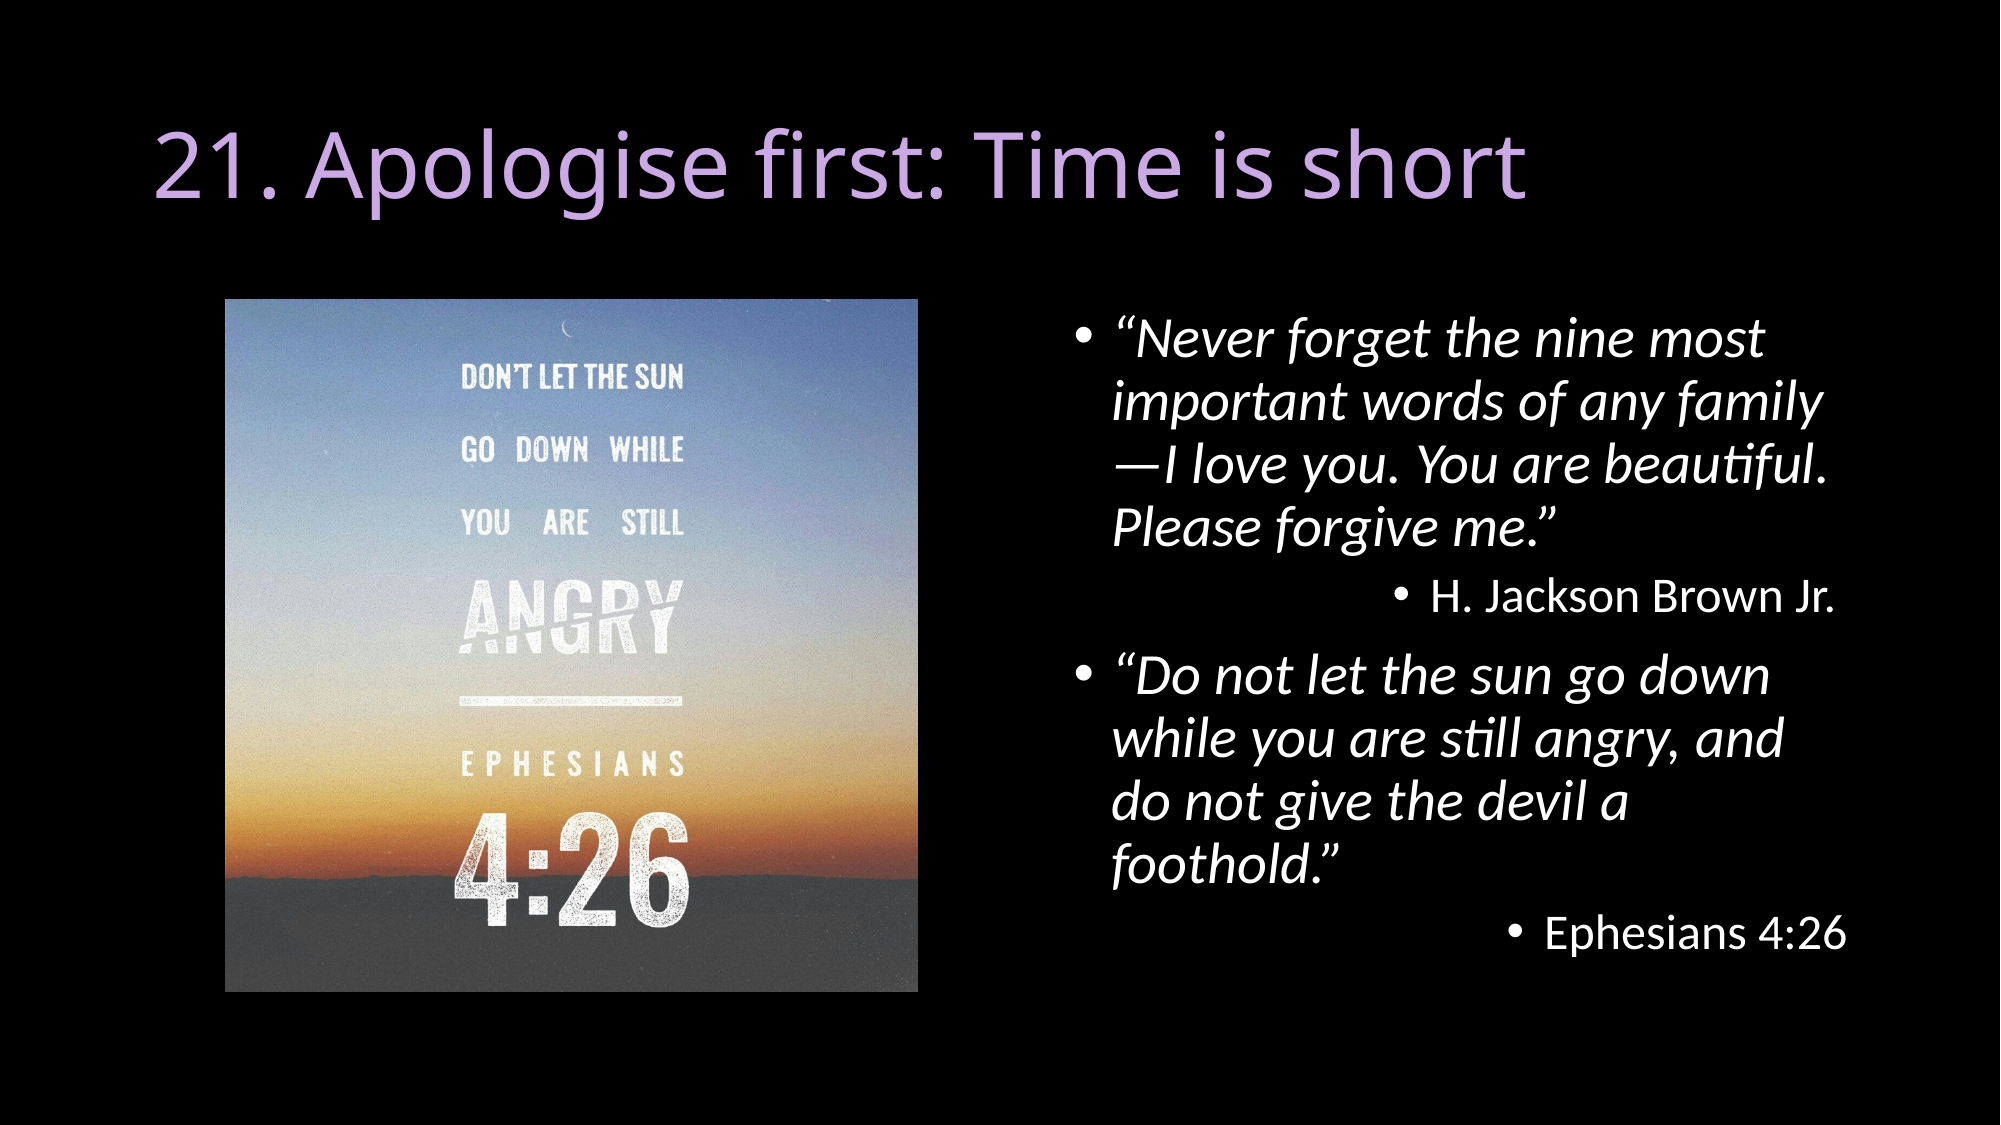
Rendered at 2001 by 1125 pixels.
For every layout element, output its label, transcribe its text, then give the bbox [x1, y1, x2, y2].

list “Never forget the nine most important words of any family—I love you. You are beautiful. Please forgive me.” H. Jackson Brown Jr. “Do not let the sun go down while you are still angry, and do not give the devil a foothold.” Ephesians 4:26 [1058, 299, 1863, 1014]
picture [225, 299, 918, 992]
title 21. Apologise first: Time is short [137, 59, 1863, 278]
